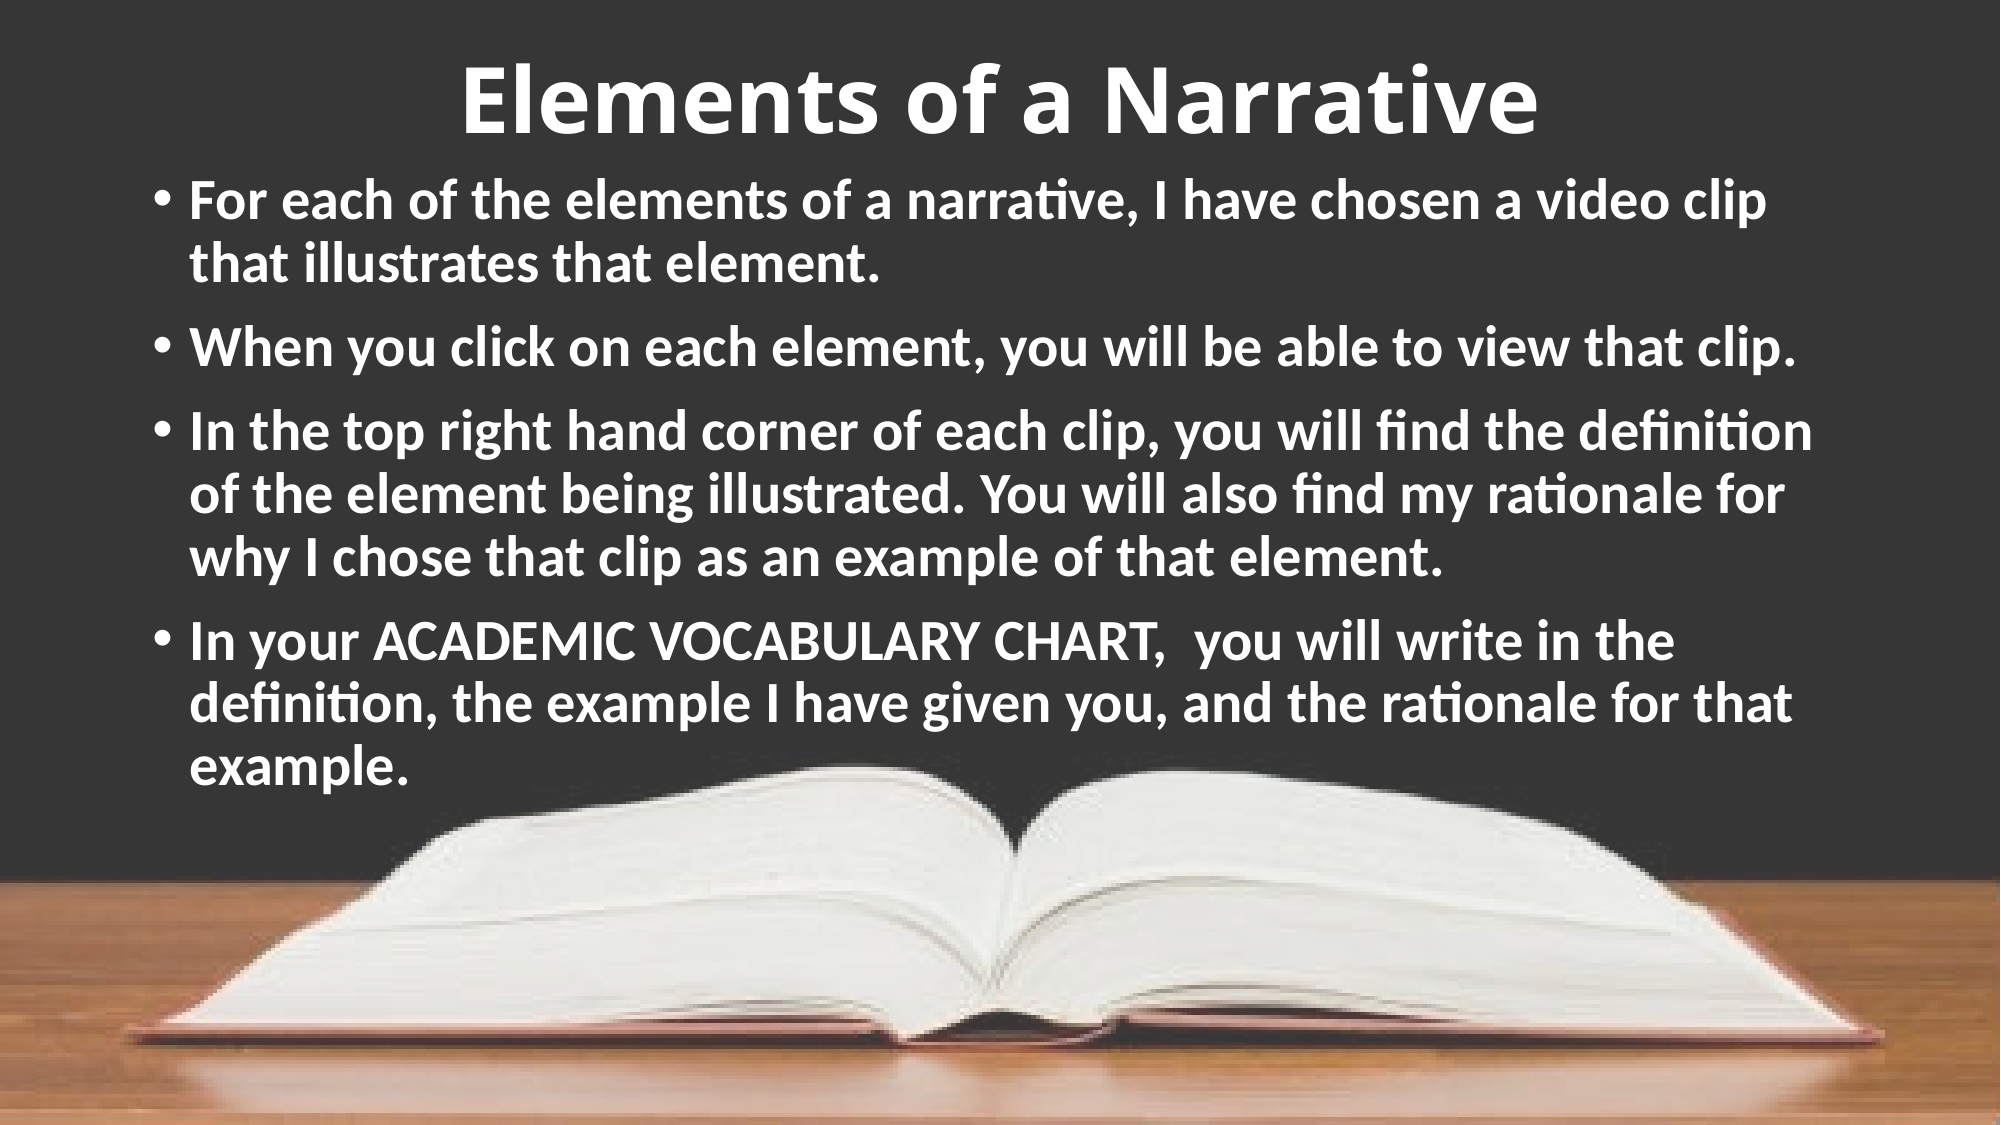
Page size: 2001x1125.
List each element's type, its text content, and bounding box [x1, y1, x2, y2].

list For each of the elements of a narrative, I have chosen a video clip that illustrates that element. When you click on each element, you will be able to view that clip. In the top right hand corner of each clip, you will find the definition of the element being illustrated. You will also find my rationale for why I chose that clip as an example of that element. In your ACADEMIC VOCABULARY CHART, you will write in the definition, the example I have given you, and the rationale for that example. [137, 161, 1863, 1093]
title Elements of a Narrative [137, 19, 1863, 161]
